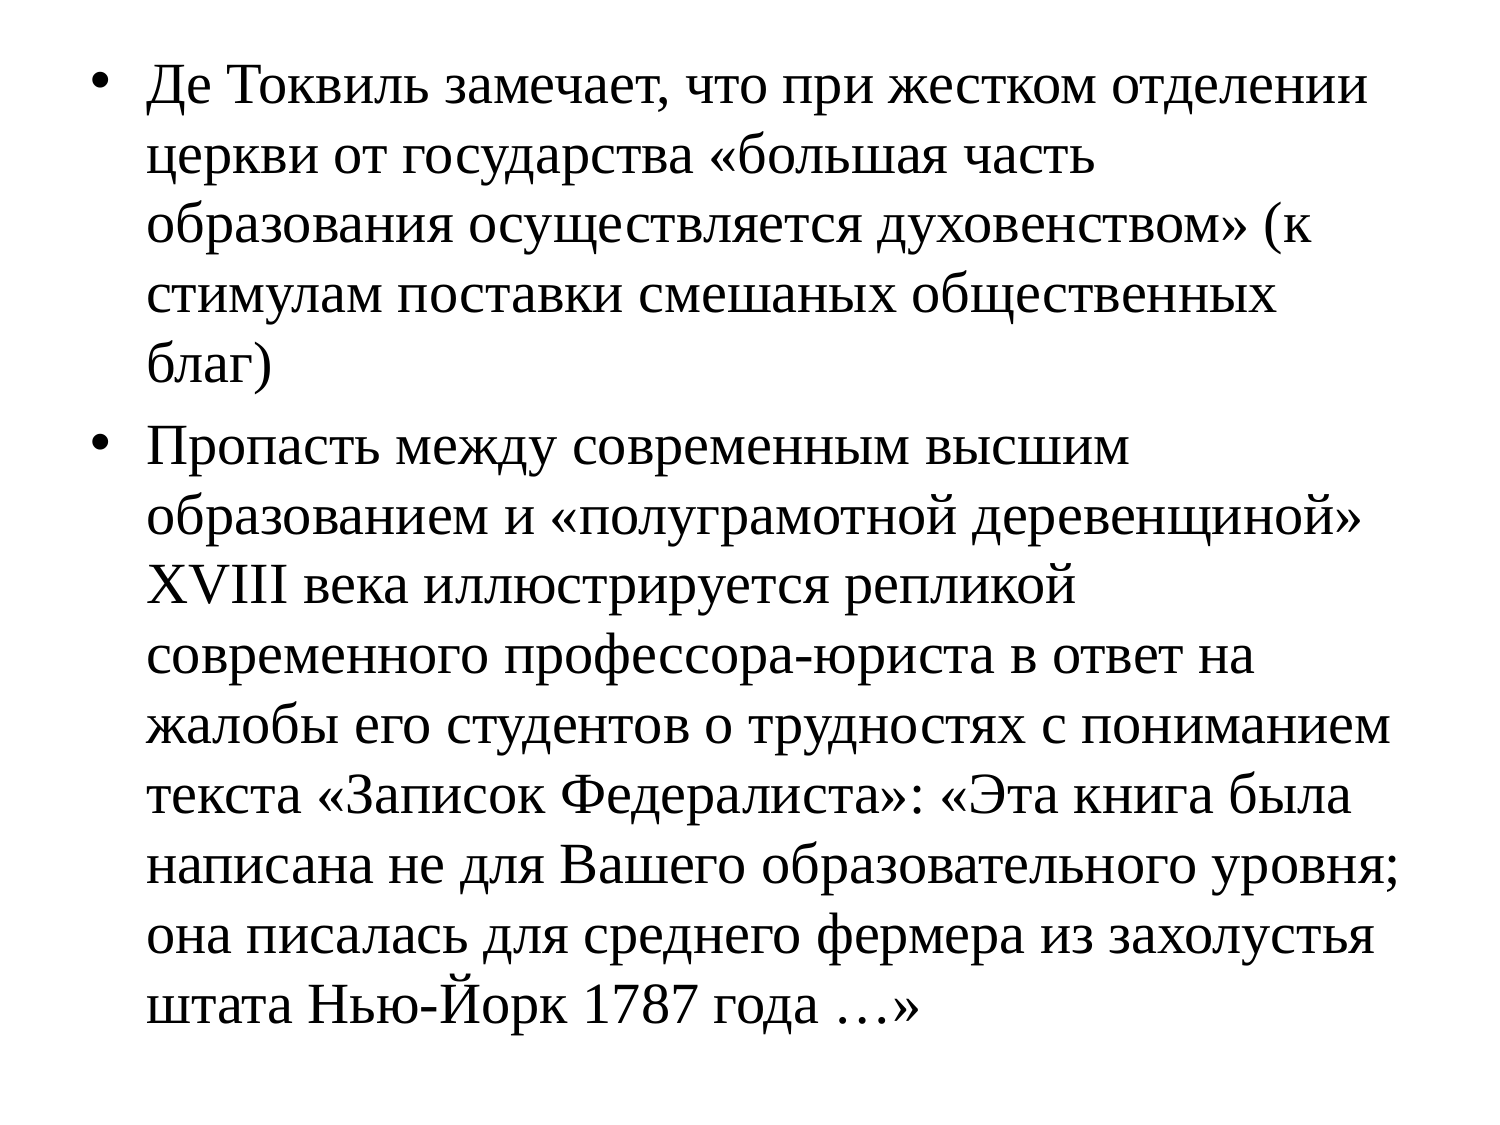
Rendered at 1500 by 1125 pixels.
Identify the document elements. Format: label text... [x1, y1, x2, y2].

list Де Токвиль замечает, что при жестком отделении церкви от государства «большая часть образования осуществляется духовенством» (к стимулам поставки смешаных общественных благ) Пропасть между современным высшим образованием и «полуграмотной деревенщиной» XVIII века иллюстрируется репликой современного профессора-юриста в ответ на жалобы его студентов о трудностях с пониманием текста «Записок Федералиста»: «Эта книга была написана не для Вашего образовательного уровня; она писалась для среднего фермера из захолустья штата Нью-Йорк 1787 года …» [75, 37, 1425, 1063]
